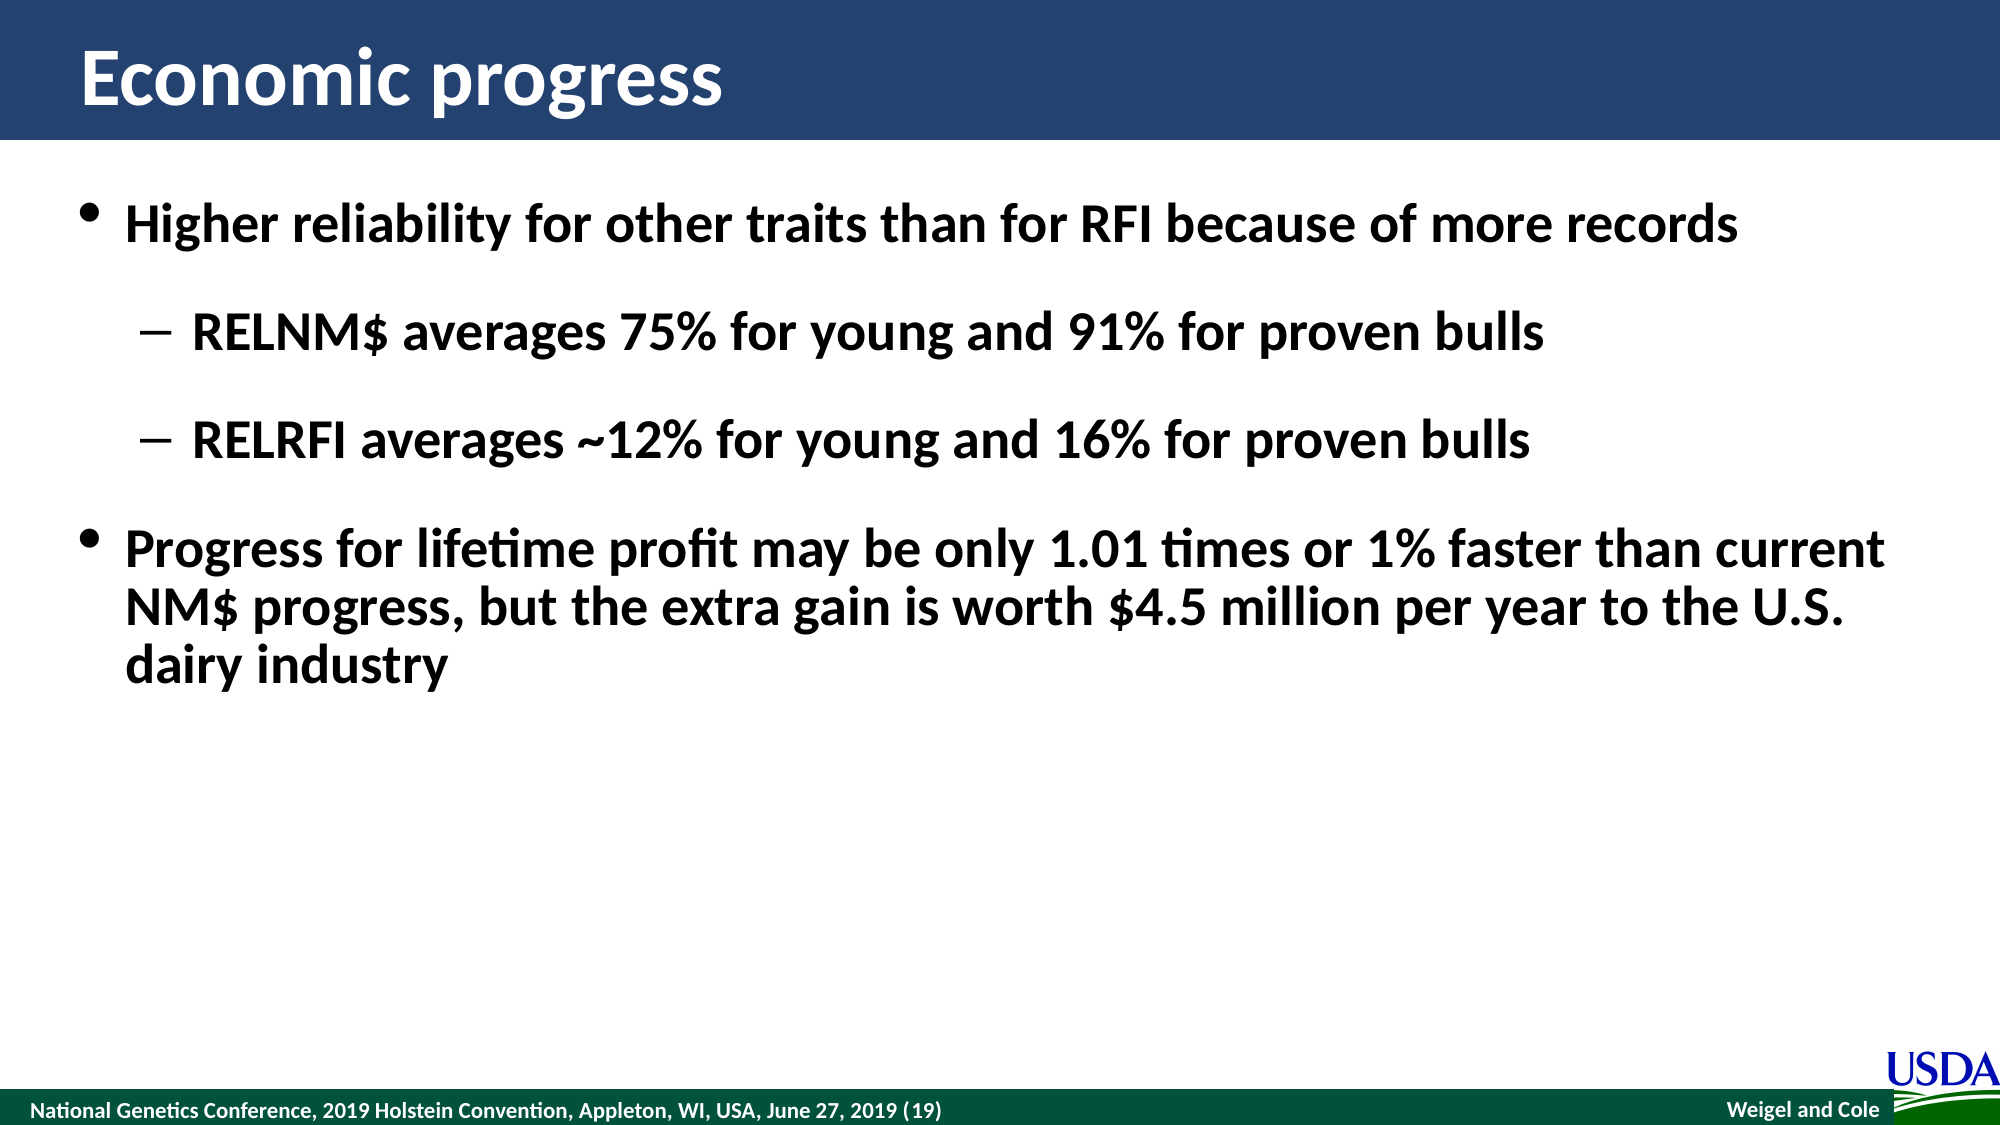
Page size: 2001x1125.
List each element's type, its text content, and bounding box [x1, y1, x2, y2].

title Economic progress [80, 20, 1920, 125]
list Higher reliability for other traits than for RFI because of more records RELNM$ averages 75% for young and 91% for proven bulls RELRFI averages ~12% for young and 16% for proven bulls Progress for lifetime profit may be only 1.01 times or 1% faster than current NM$ progress, but the extra gain is worth $4.5 million per year to the U.S. dairy industry [80, 195, 1920, 1035]
picture [1887, 1051, 2000, 1125]
